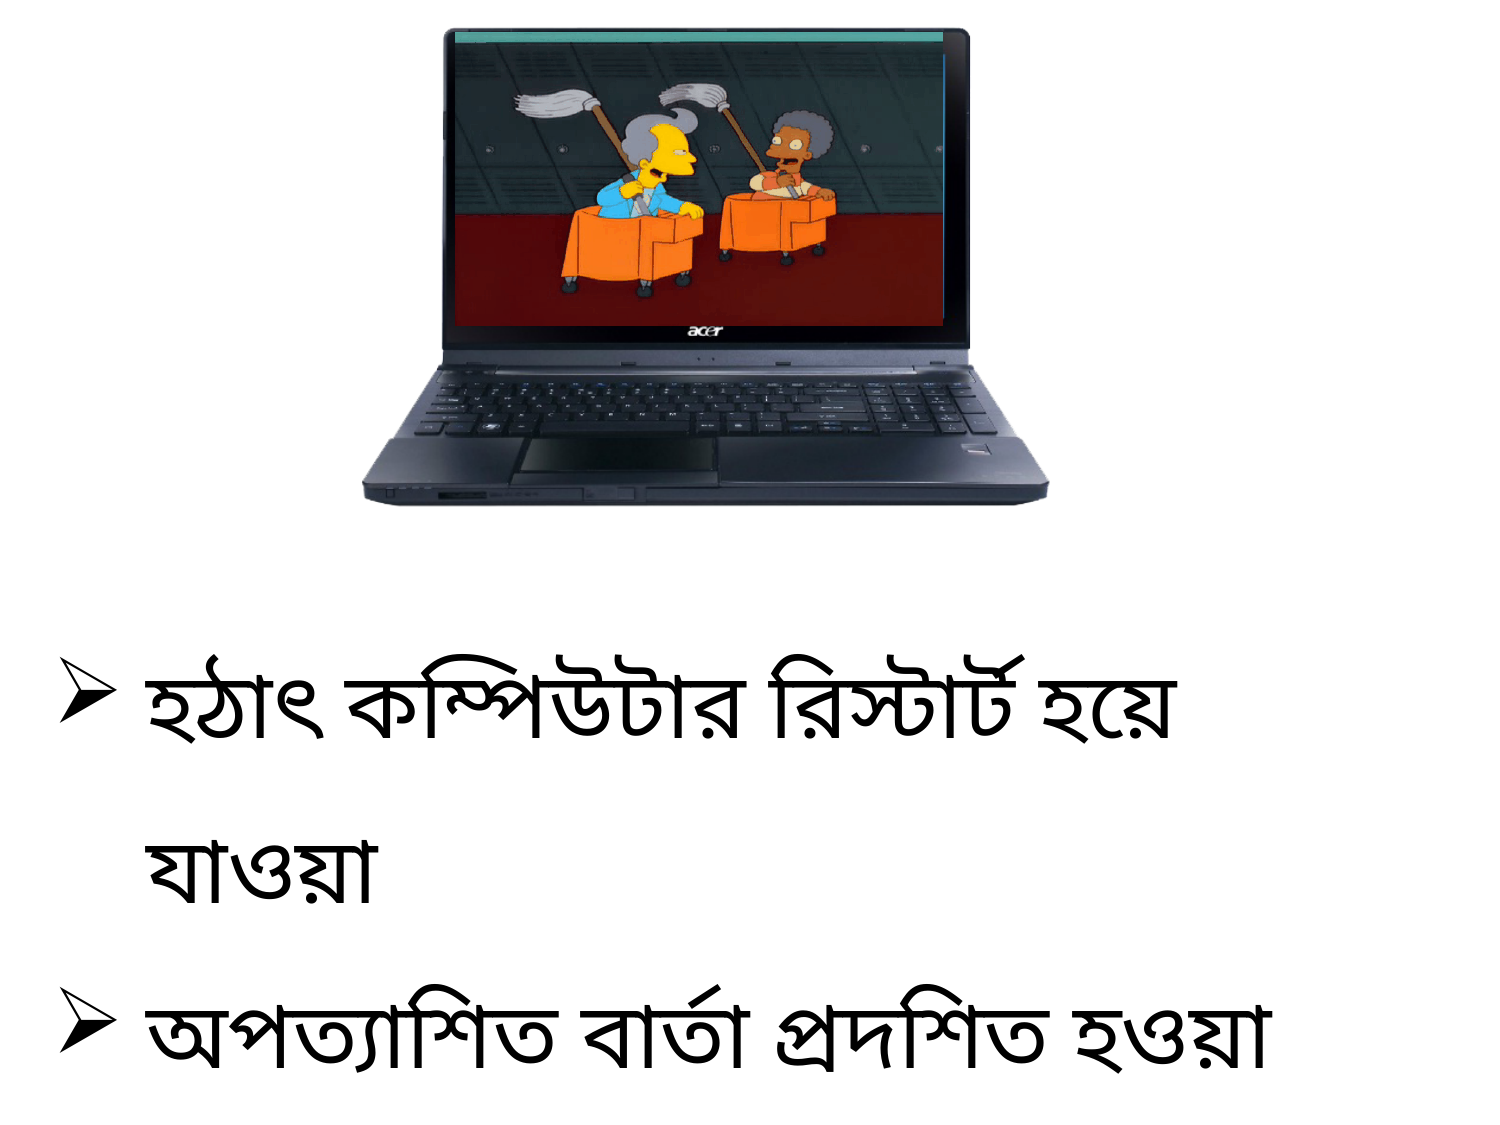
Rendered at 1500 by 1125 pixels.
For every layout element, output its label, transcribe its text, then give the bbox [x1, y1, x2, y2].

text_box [355, 20, 1057, 514]
text_box হঠাৎ কম্পিউটার রিস্টার্ট হয়ে যাওয়া অপত্যাশিত বার্তা প্রদশিত হওয়া [37, 584, 1400, 1094]
